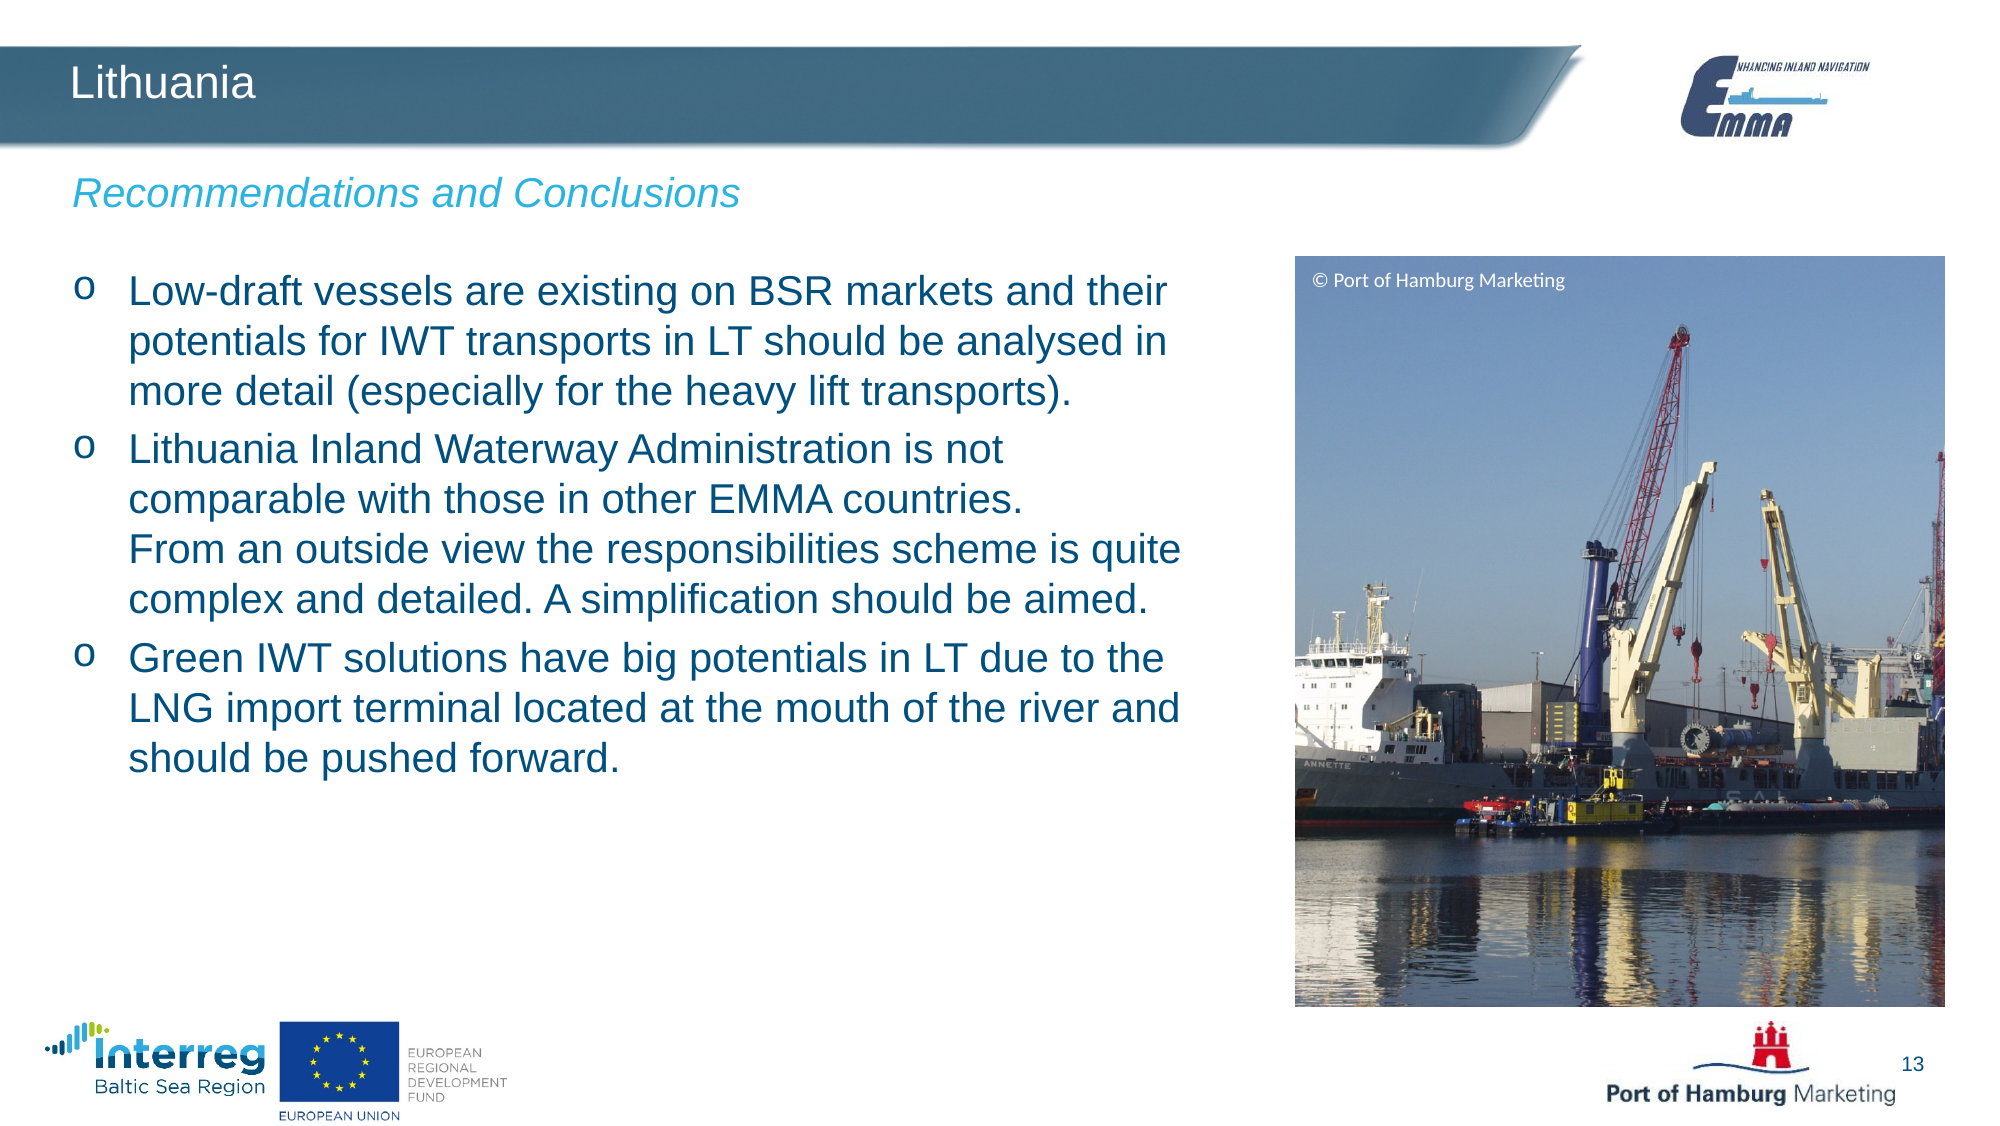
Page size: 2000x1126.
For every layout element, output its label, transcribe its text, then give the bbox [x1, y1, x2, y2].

picture [1681, 54, 1871, 138]
list Recommendations and Conclusions [57, 158, 1473, 231]
picture [44, 1021, 265, 1098]
title Lithuania [54, 45, 1473, 150]
picture [279, 1021, 529, 1122]
picture [1294, 255, 1946, 1007]
list Low-draft vessels are existing on BSR markets and their potentials for IWT transports in LT should be analysed in more detail (especially for the heavy lift transports). Lithuania Inland Waterway Administration is not comparable with those in other EMMA countries. From an outside view the responsibilities scheme is quite complex and detailed. A simplification should be aimed. Green IWT solutions have big potentials in LT due to the LNG import terminal located at the mouth of the river and should be pushed forward. [57, 256, 1237, 1007]
picture [1606, 1021, 1896, 1107]
